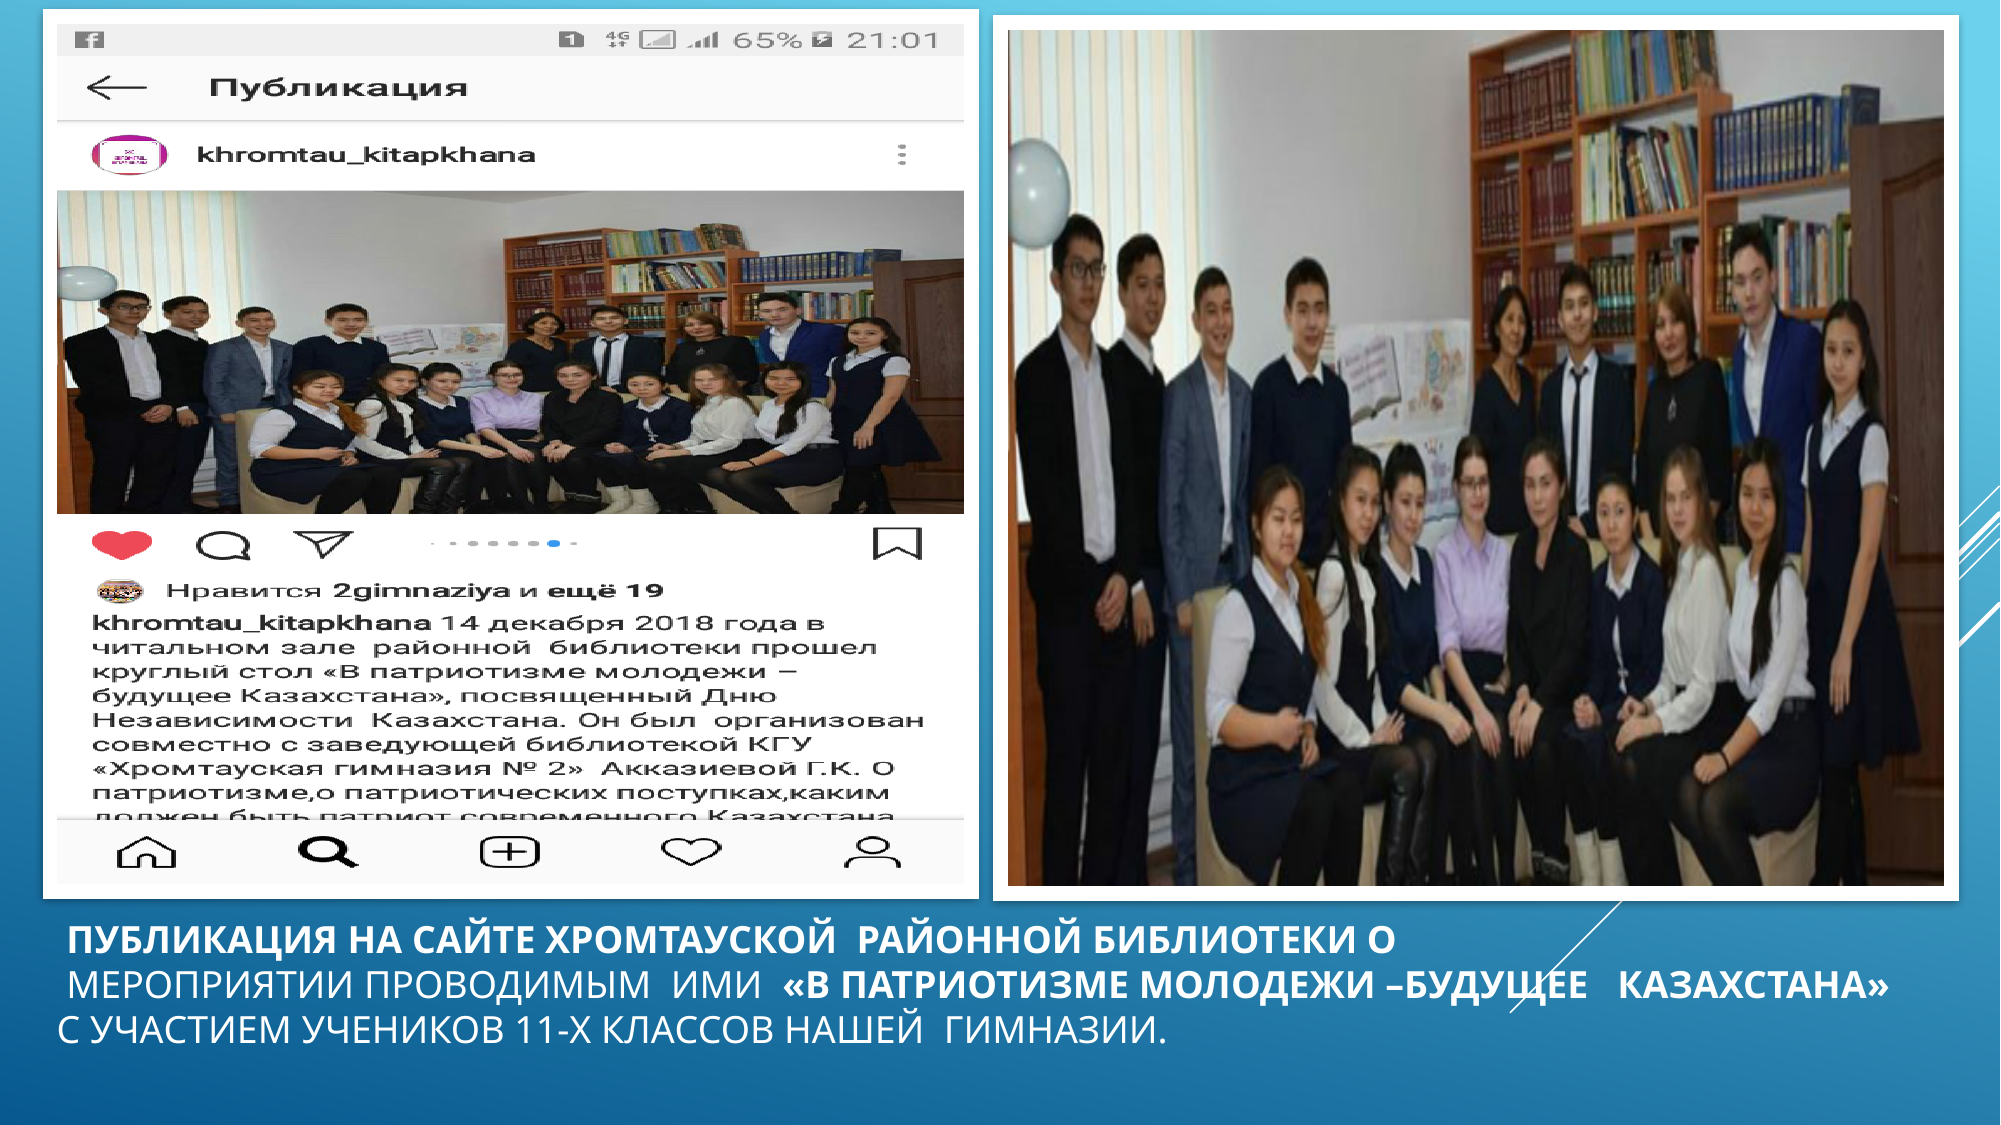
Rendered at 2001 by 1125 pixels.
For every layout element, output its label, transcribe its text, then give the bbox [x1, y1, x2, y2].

picture [1007, 29, 1945, 887]
picture [56, 23, 965, 885]
title Публикация на сайте Хромтауской районной библиотеки о Мероприятии проводимым ими «В патриотизме молодежи –будущее Казахстана» с Участием учеников 11-х классов нашей гимназии. [32, 879, 1911, 1088]
